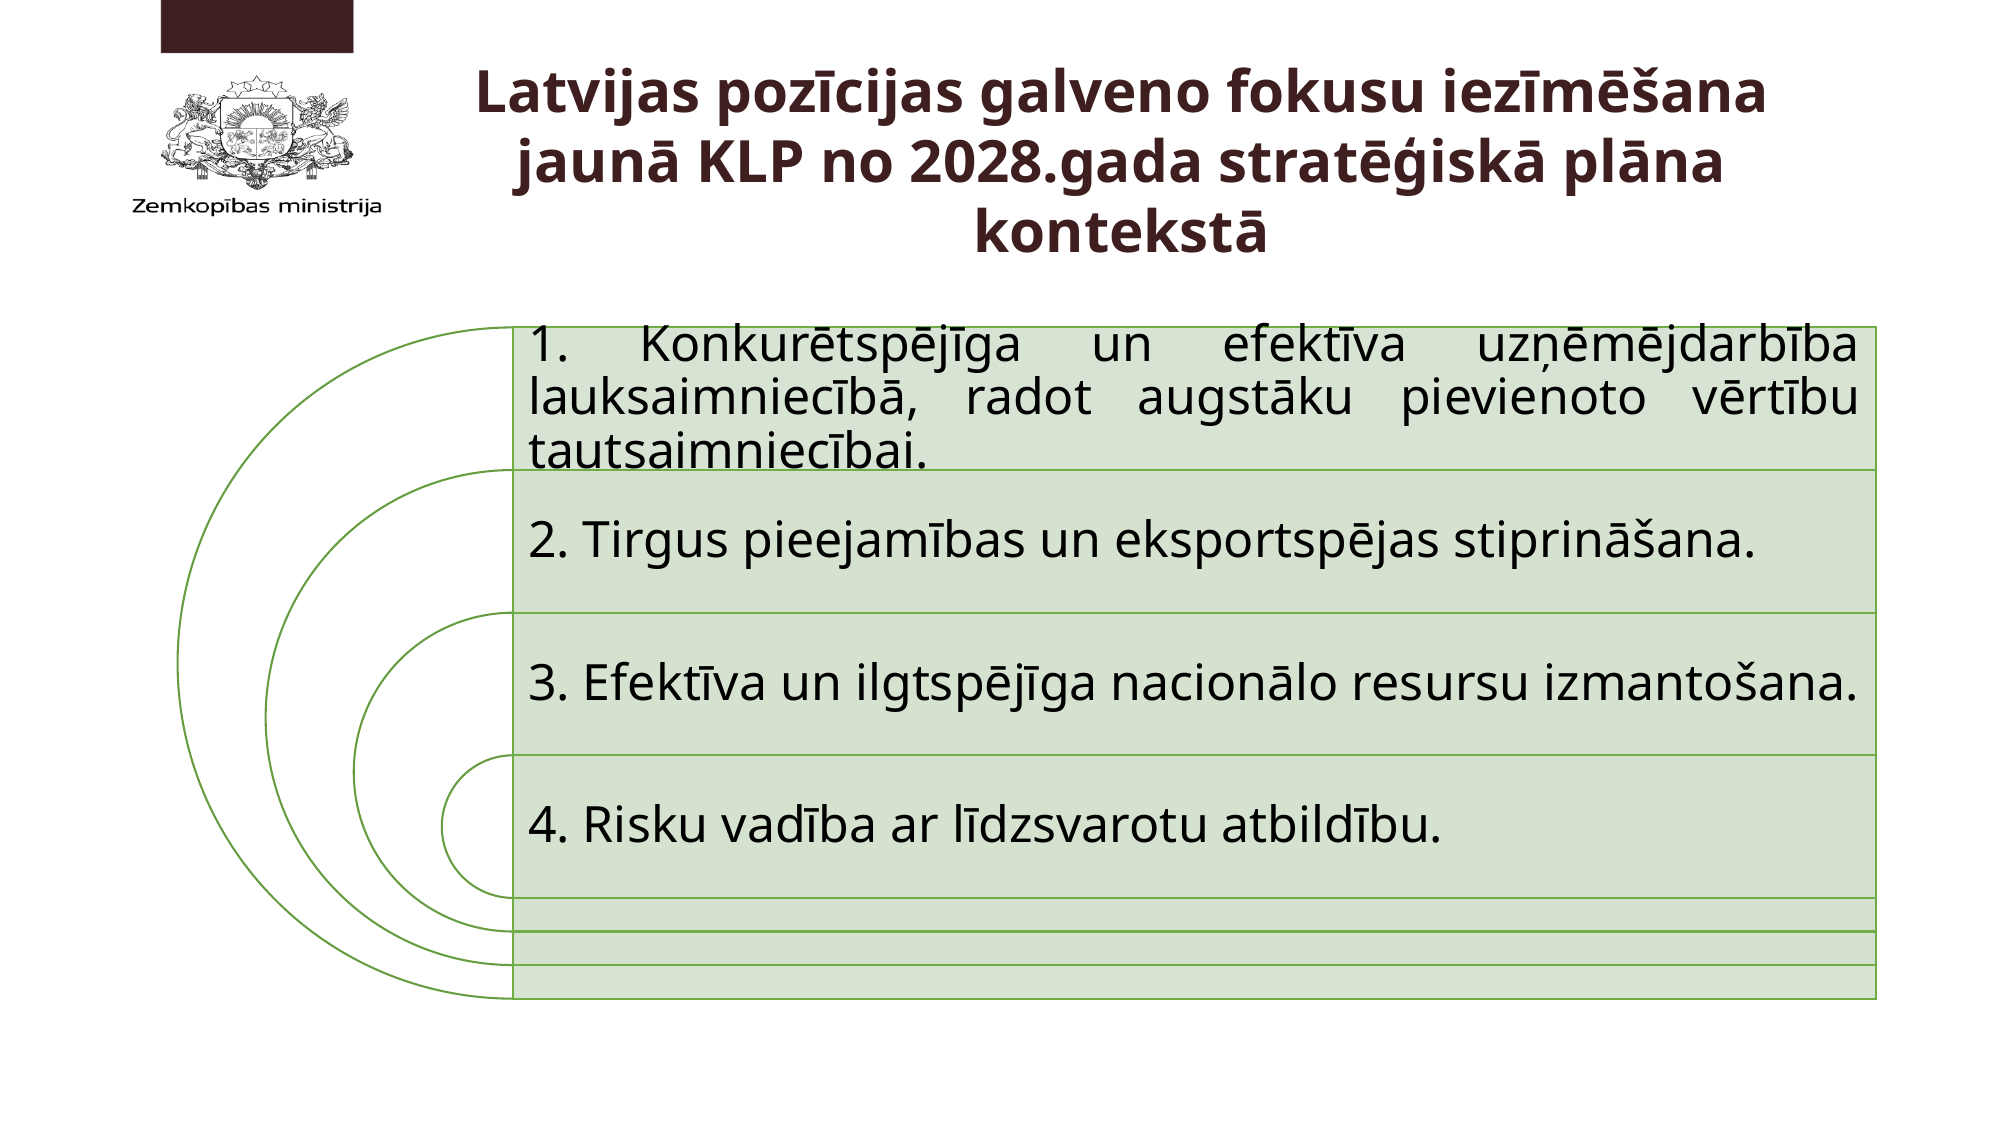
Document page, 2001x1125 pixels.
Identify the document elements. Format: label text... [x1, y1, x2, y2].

picture [64, 0, 450, 321]
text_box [177, 327, 1876, 999]
text_box Latvijas pozīcijas galveno fokusu iezīmēšana jaunā KLP no 2028.gada stratēģiskā plāna kontekstā [446, 46, 1797, 272]
